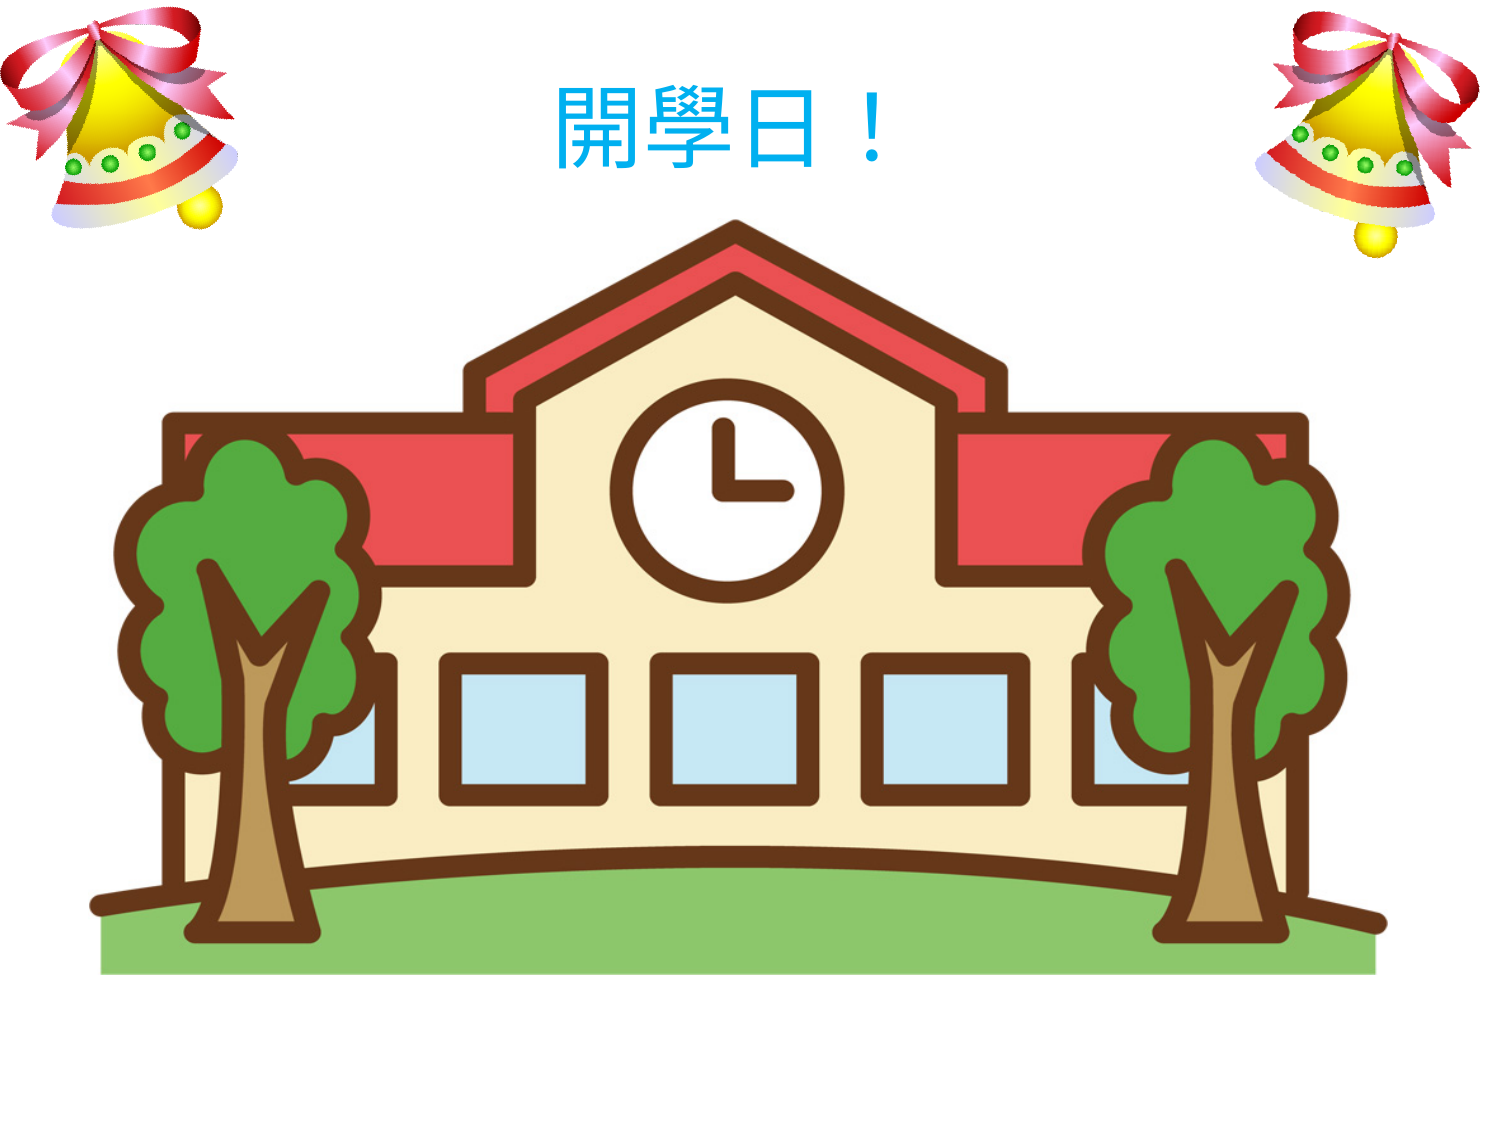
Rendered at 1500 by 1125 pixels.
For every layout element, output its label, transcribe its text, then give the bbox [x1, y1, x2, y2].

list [88, 218, 1389, 975]
picture [1230, 0, 1500, 274]
picture [0, 0, 293, 295]
title 開學日！ [501, 30, 969, 216]
